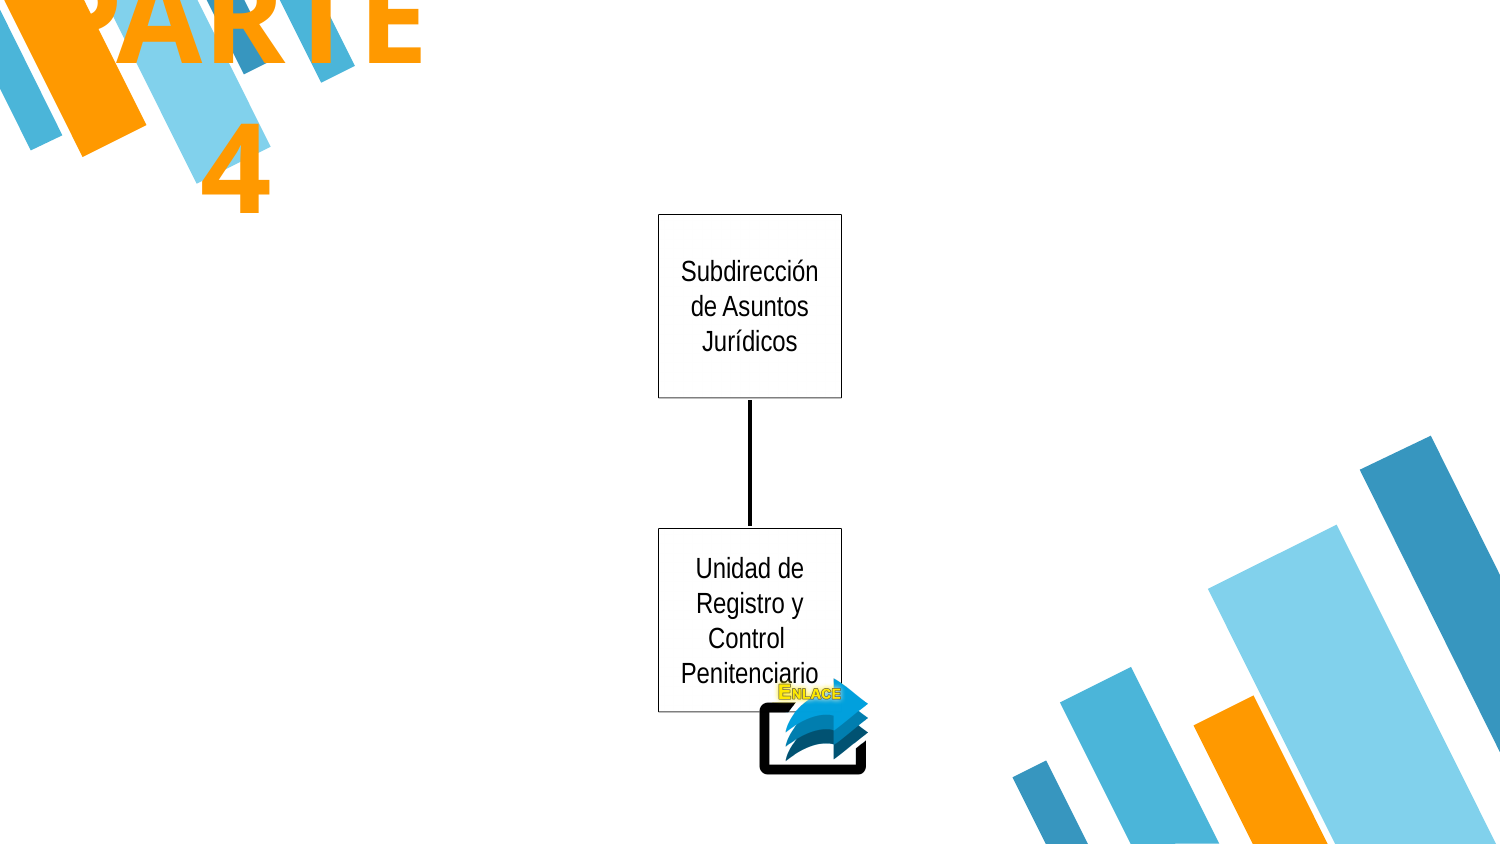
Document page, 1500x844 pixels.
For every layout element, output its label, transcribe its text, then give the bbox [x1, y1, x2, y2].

picture [655, 211, 845, 401]
picture [655, 525, 869, 777]
title PARTE 4 [0, 13, 473, 164]
